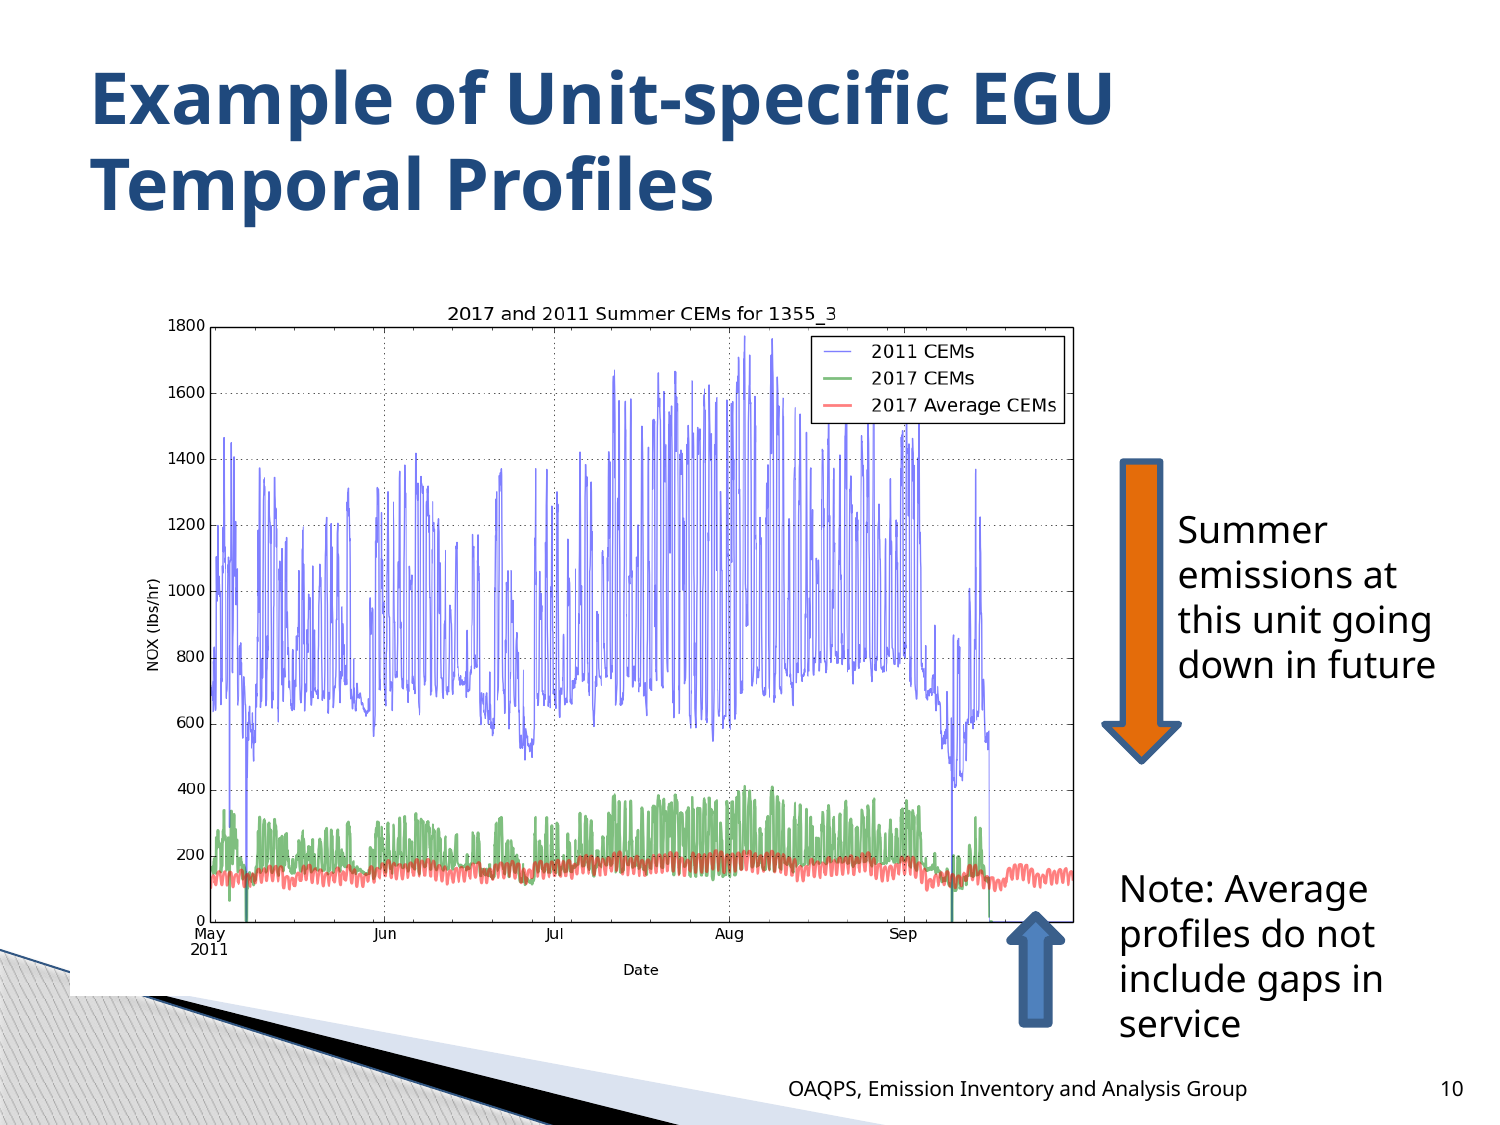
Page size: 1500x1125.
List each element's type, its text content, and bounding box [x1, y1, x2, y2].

slide_number 10 [1418, 1051, 1479, 1112]
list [70, 252, 1185, 996]
text_box [1018, 1007, 1053, 1028]
footer OAQPS, Emission Inventory and Analysis Group [718, 1051, 1263, 1112]
title Example of Unit-specific EGU Temporal Profiles [75, 45, 1425, 233]
text_box Summer emissions at this unit going down in future [1189, 498, 1479, 694]
text_box Note: Average profiles do not include gaps in service [1104, 858, 1430, 1053]
